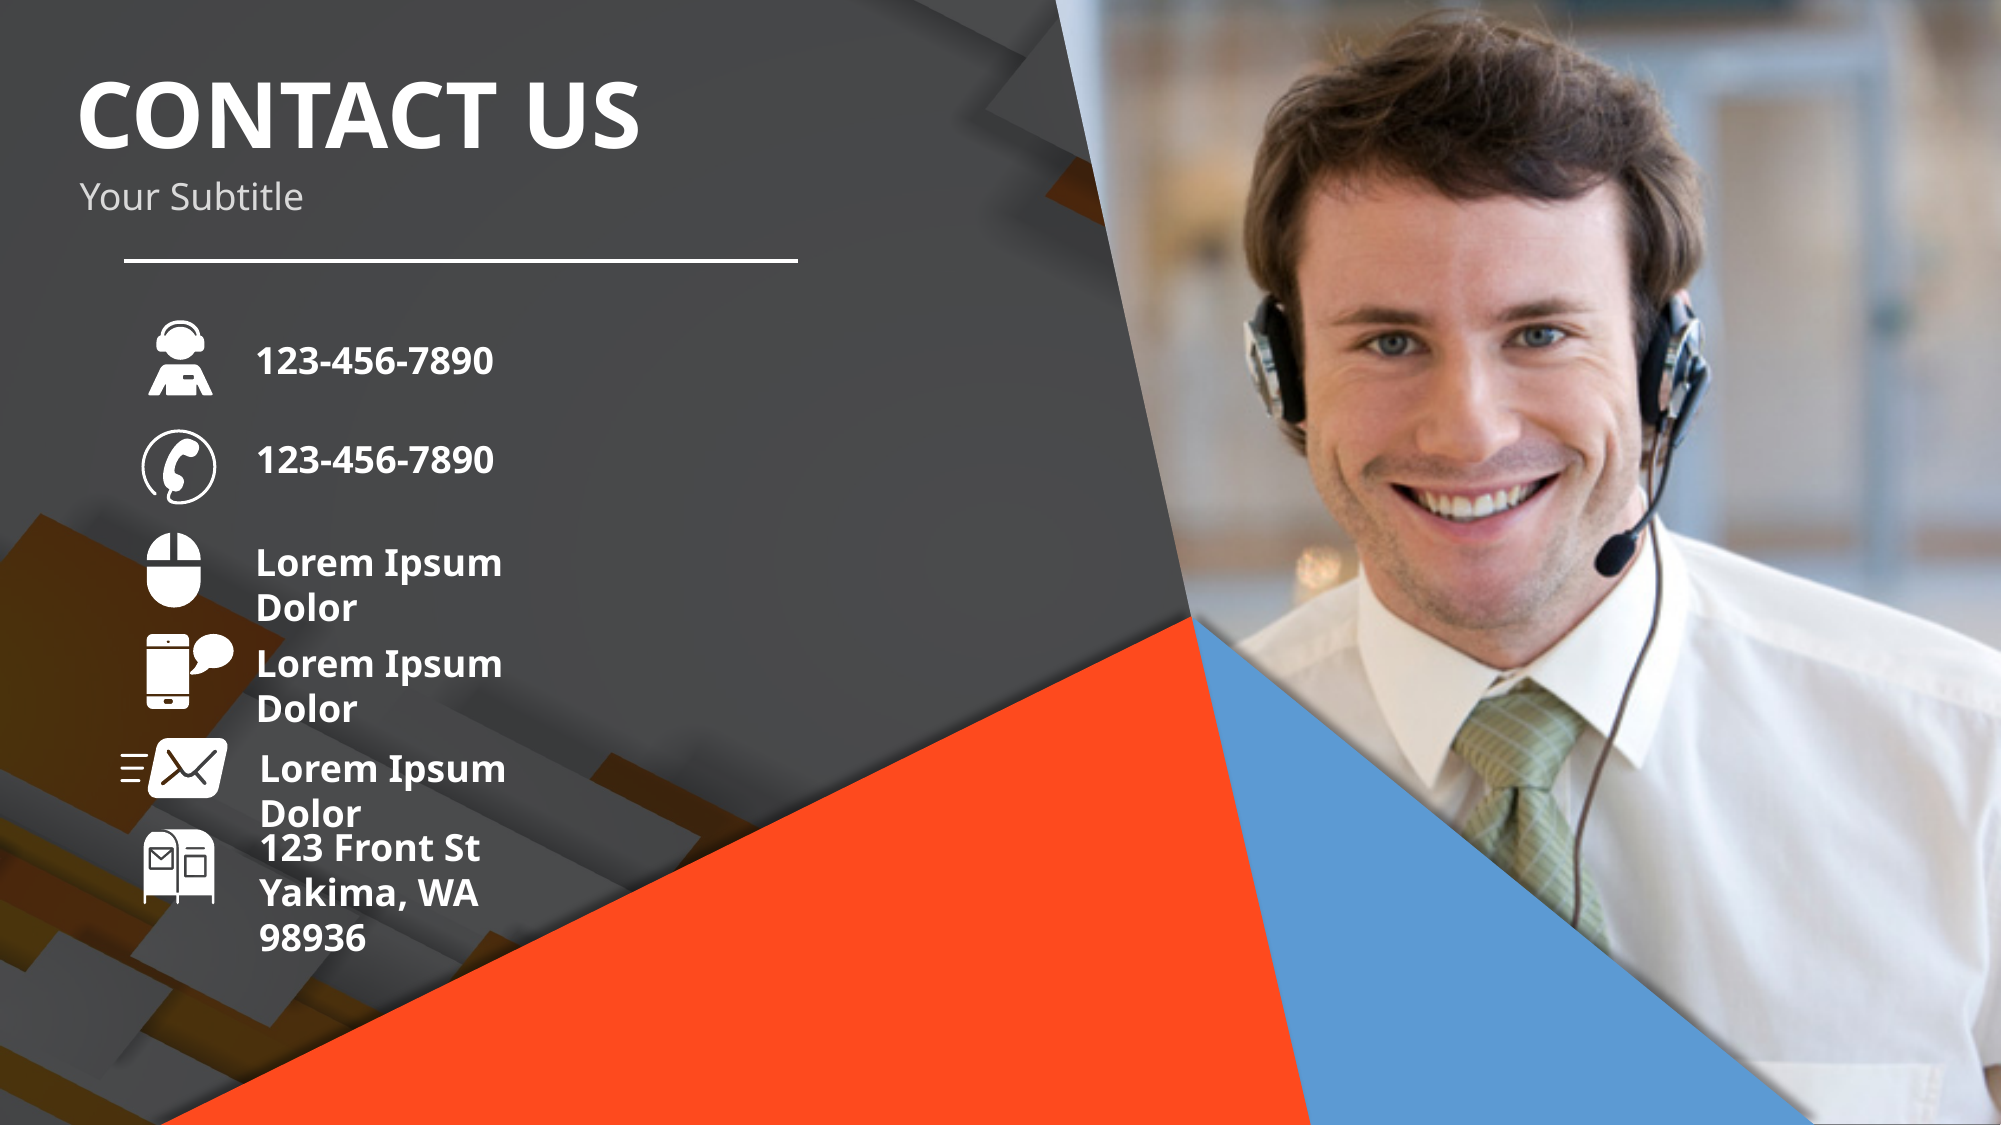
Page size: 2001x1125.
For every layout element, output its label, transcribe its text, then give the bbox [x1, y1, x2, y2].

text_box 123-456-7890 [241, 428, 541, 489]
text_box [143, 829, 215, 905]
text_box Lorem Ipsum Dolor [240, 531, 586, 632]
text_box [141, 429, 217, 505]
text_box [146, 633, 234, 709]
text_box [177, 532, 201, 561]
text_box [158, 614, 1312, 1125]
text_box [146, 532, 171, 561]
text_box 123 Front St Yakima, WA 98936 [244, 816, 590, 967]
text_box [146, 566, 201, 608]
text_box [1054, 0, 2000, 1125]
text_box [120, 737, 228, 798]
text_box [1195, 617, 1817, 1125]
text_box Lorem Ipsum Dolor [240, 632, 586, 738]
text_box Lorem Ipsum Dolor [244, 737, 590, 816]
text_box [148, 320, 213, 396]
text_box 123-456-7890 [240, 329, 541, 390]
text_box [60, 49, 1020, 227]
